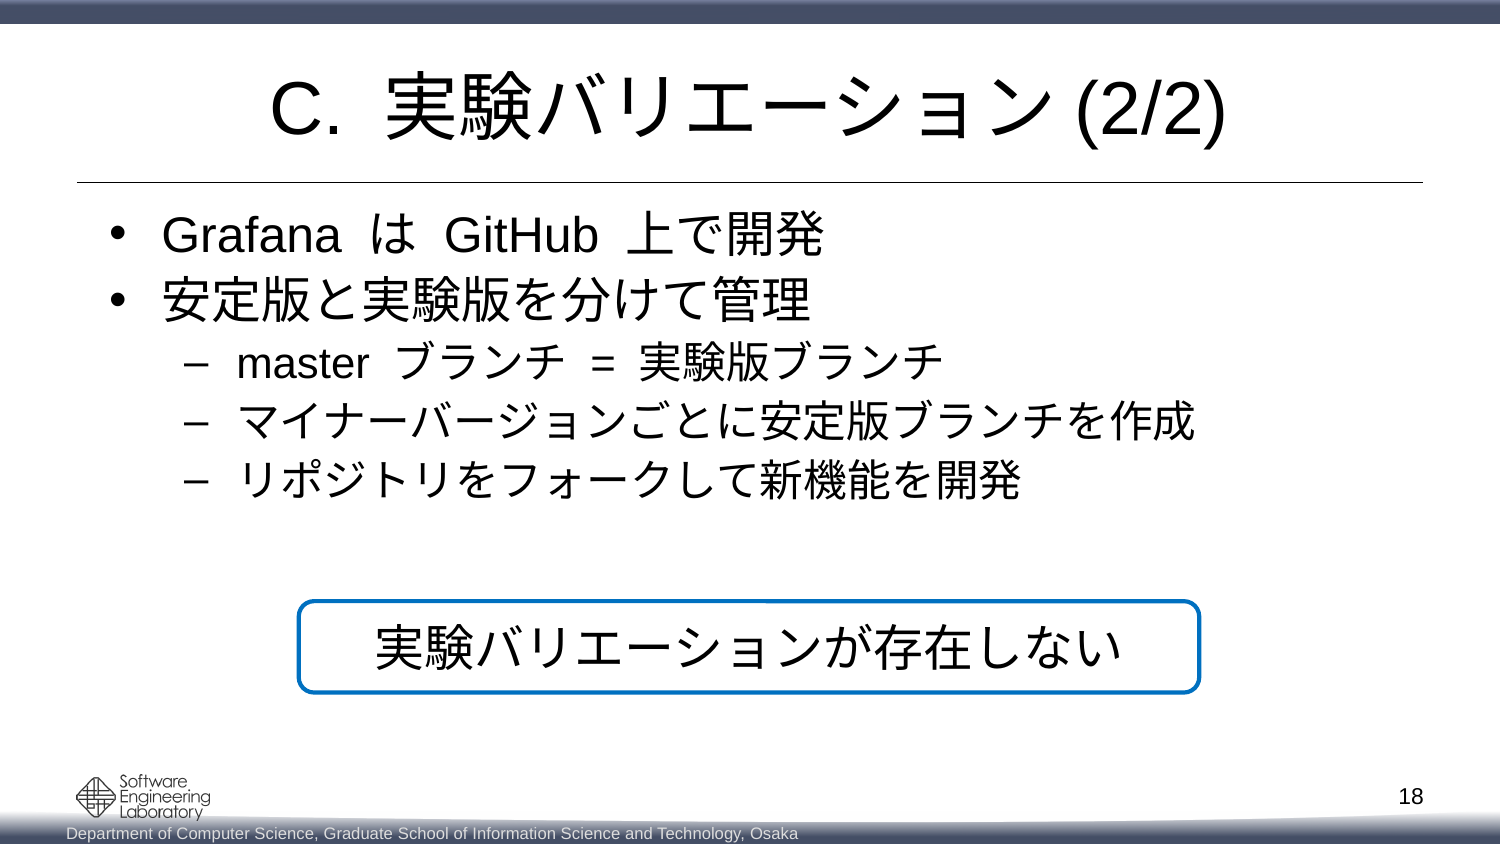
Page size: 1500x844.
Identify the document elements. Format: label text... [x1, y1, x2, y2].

text_box 実験バリエーションが存在しない [296, 599, 1202, 695]
slide_number 18 [1246, 776, 1436, 812]
title C. 実験バリエーション(2/2) [75, 33, 1424, 175]
picture [0, 0, 1500, 24]
list Grafana は GitHub 上で開発 安定版と実験版を分けて管理 master ブランチ = 実験版ブランチ マイナーバージョンごとに安定版ブランチを作成 リポジトリをフォークして新機能を開発 [75, 196, 1425, 754]
picture [0, 774, 1500, 844]
